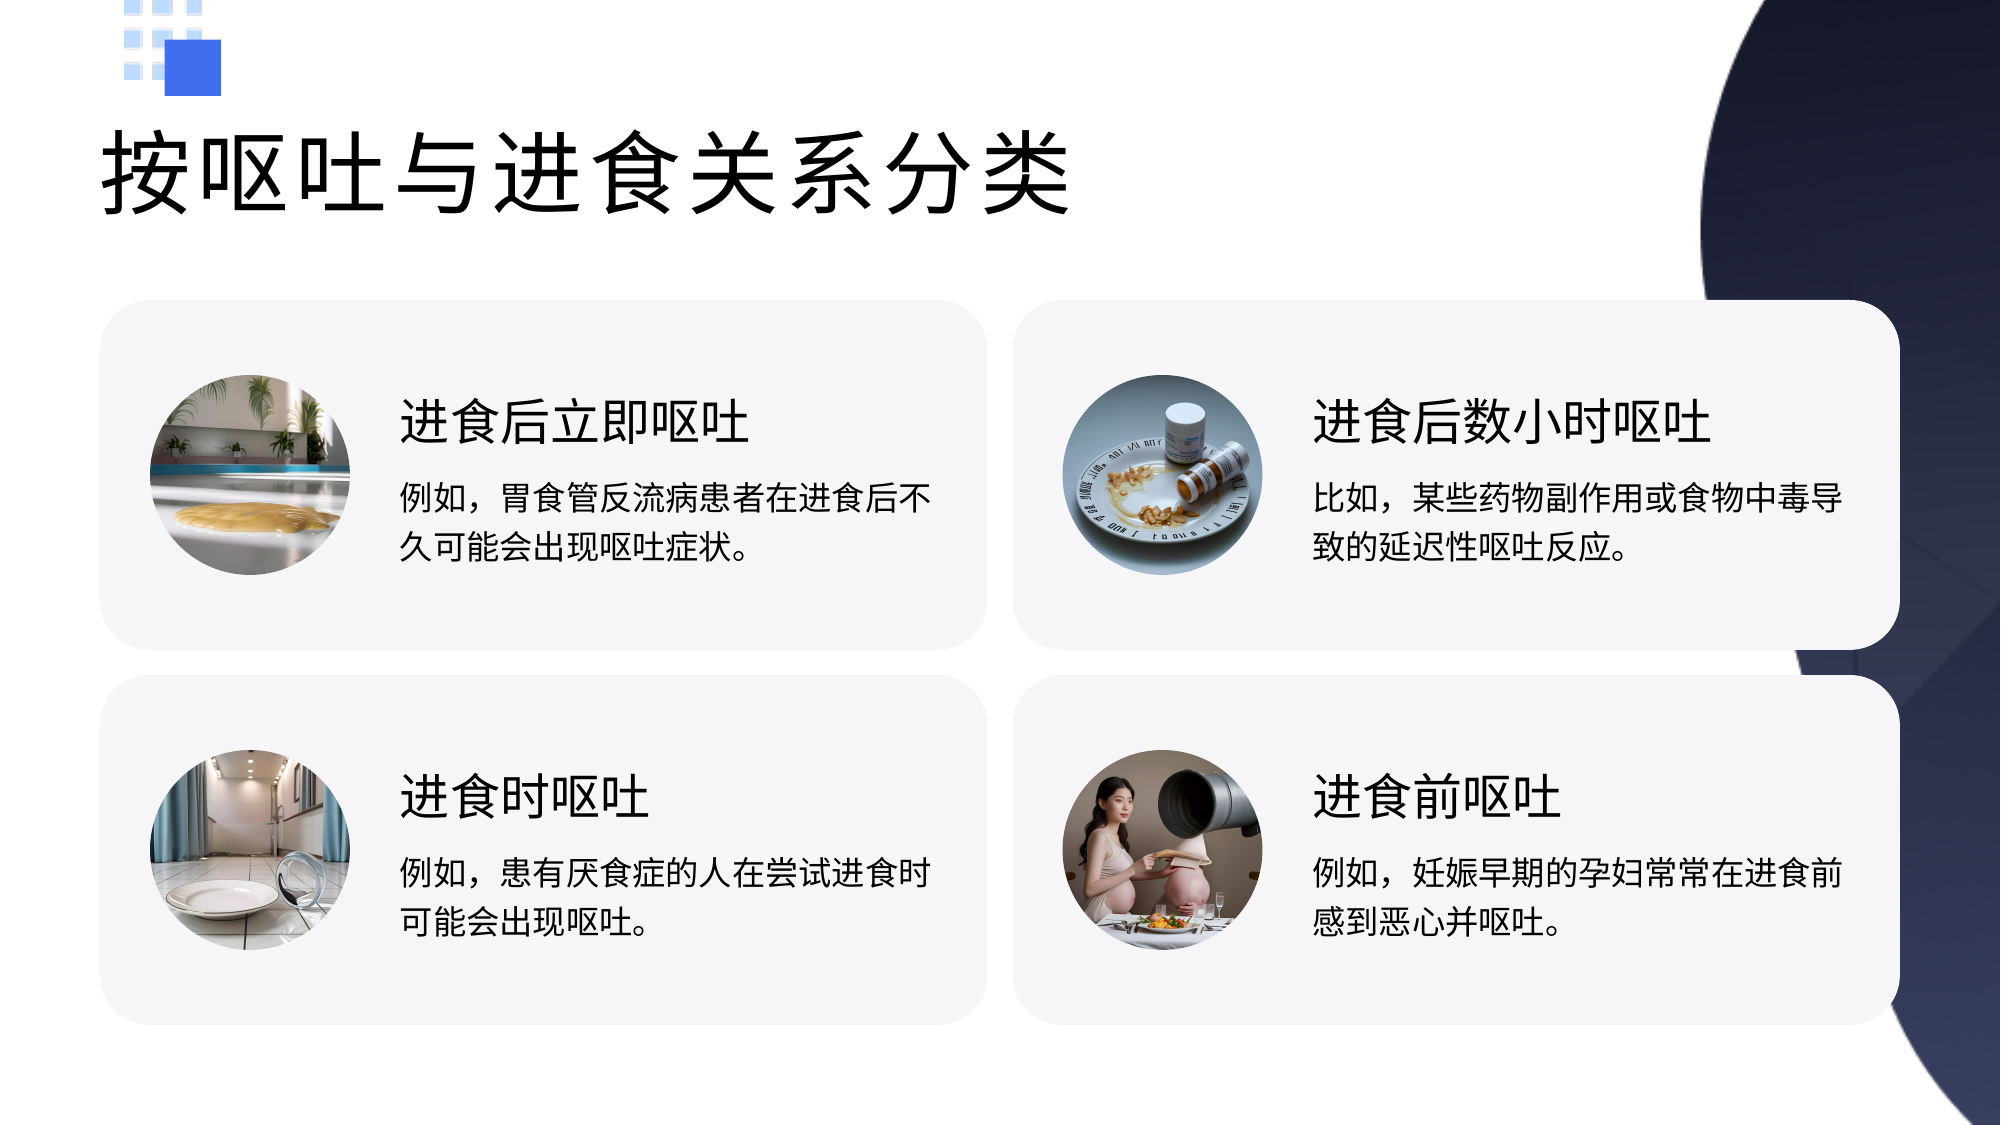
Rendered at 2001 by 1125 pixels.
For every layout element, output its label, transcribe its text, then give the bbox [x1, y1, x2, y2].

text_box [164, 39, 222, 97]
title 按呕吐与进食关系分类 [99, 99, 1623, 225]
picture [124, 0, 203, 80]
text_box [99, 299, 1901, 1026]
picture [1699, 0, 2000, 1125]
